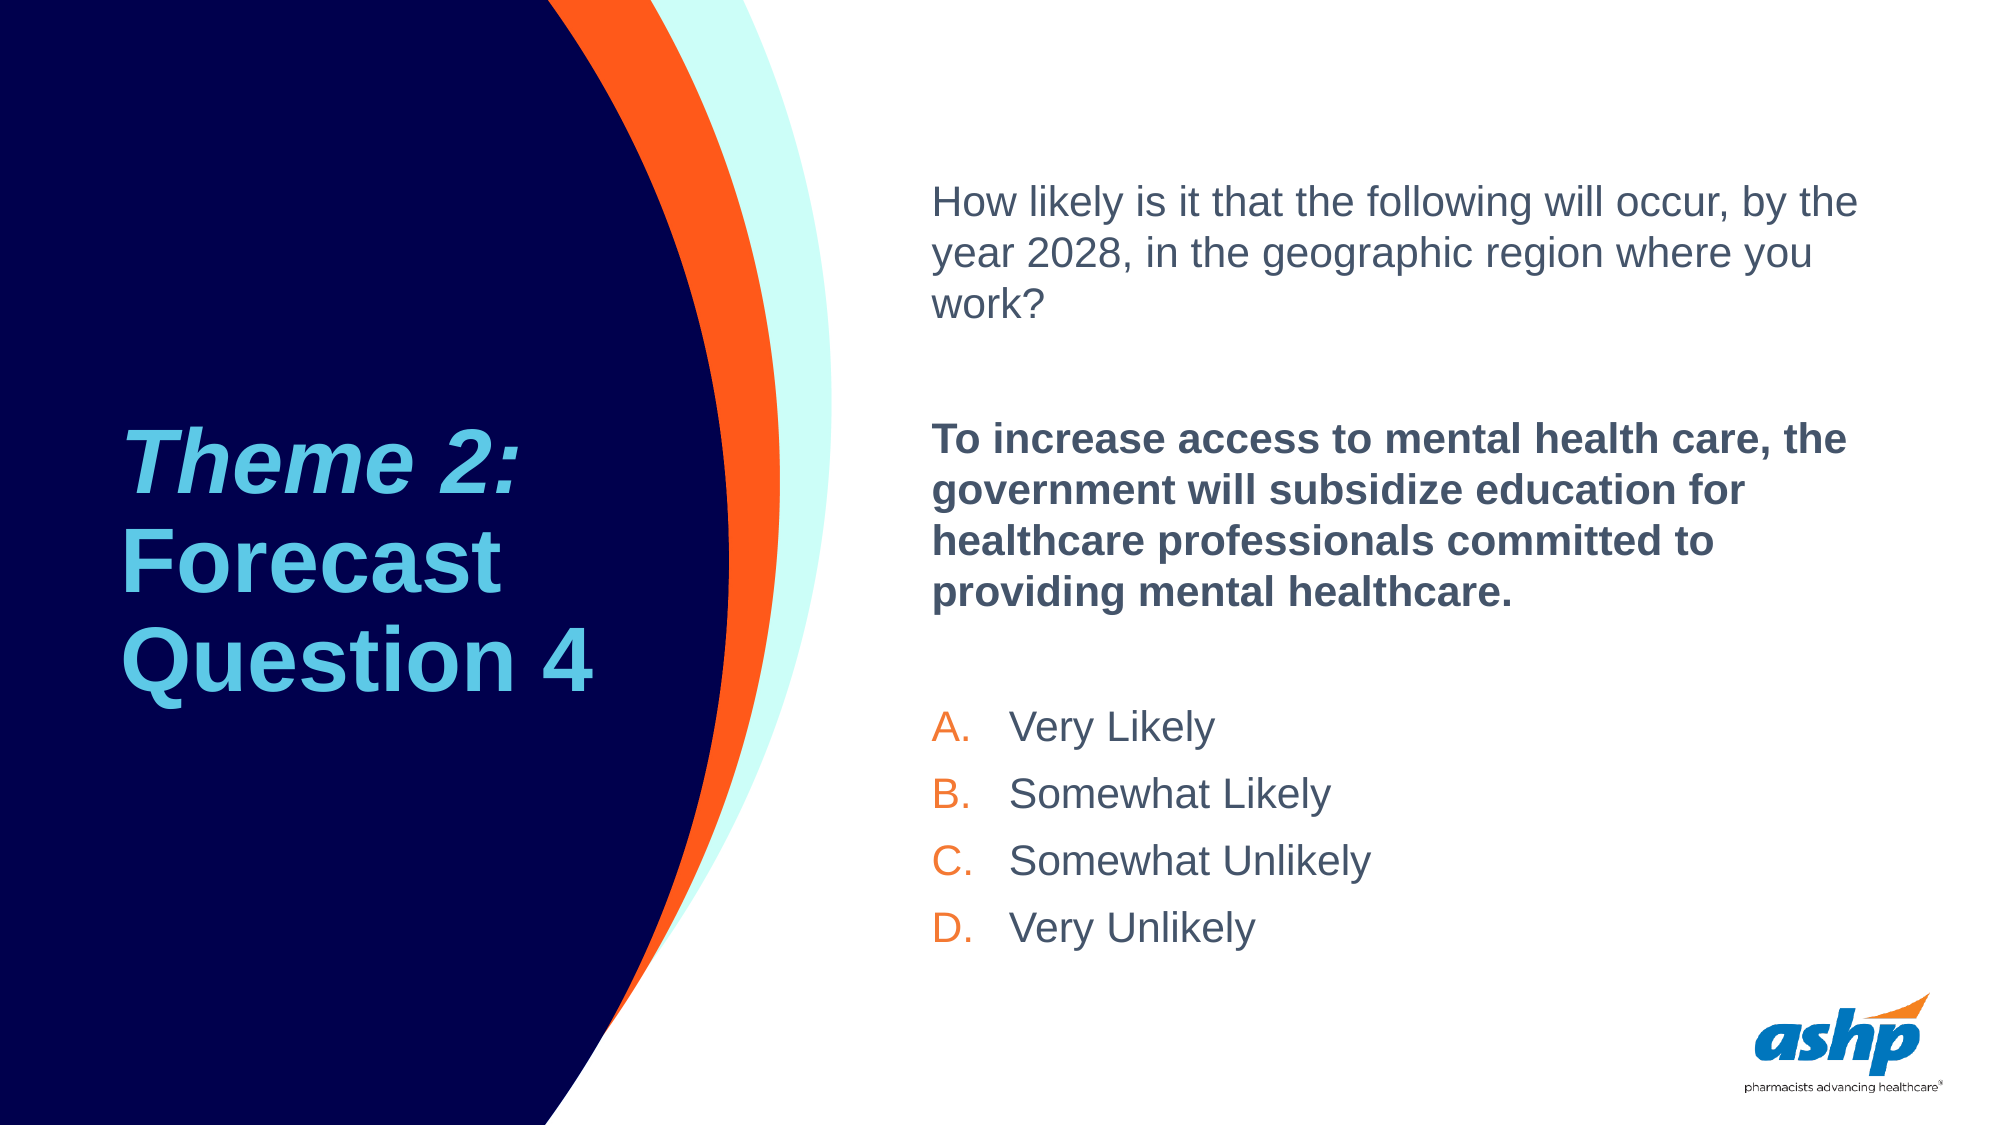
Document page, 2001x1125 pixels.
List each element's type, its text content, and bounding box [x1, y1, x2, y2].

title Theme 2: Forecast Question 4 [105, 166, 631, 959]
picture [0, 0, 2001, 1125]
list How likely is it that the following will occur, by the year 2028, in the geographic region where you work? To increase access to mental health care, the government will subsidize education for healthcare professionals committed to providing mental healthcare. Very Likely Somewhat Likely Somewhat Unlikely Very Unlikely [916, 166, 1900, 959]
